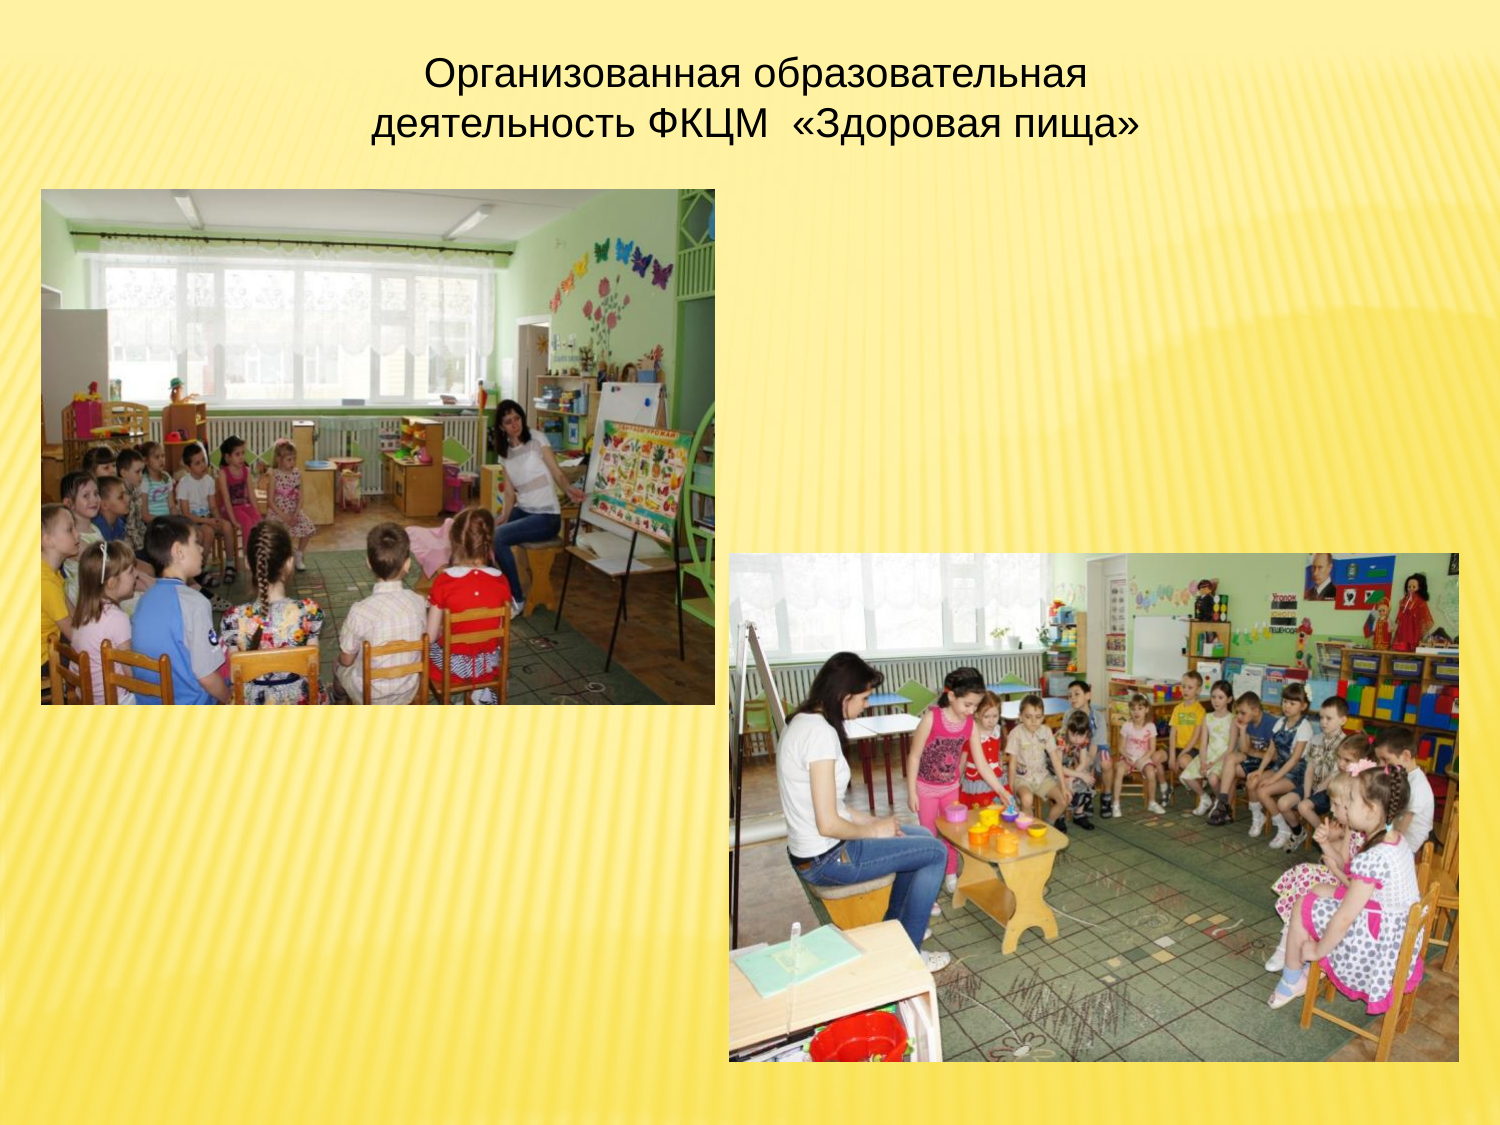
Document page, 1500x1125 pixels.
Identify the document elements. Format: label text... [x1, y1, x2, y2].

text_box Организованная образовательная деятельность ФКЦМ «Здоровая пища» [277, 38, 1235, 154]
picture [40, 189, 715, 705]
picture [729, 553, 1459, 1062]
